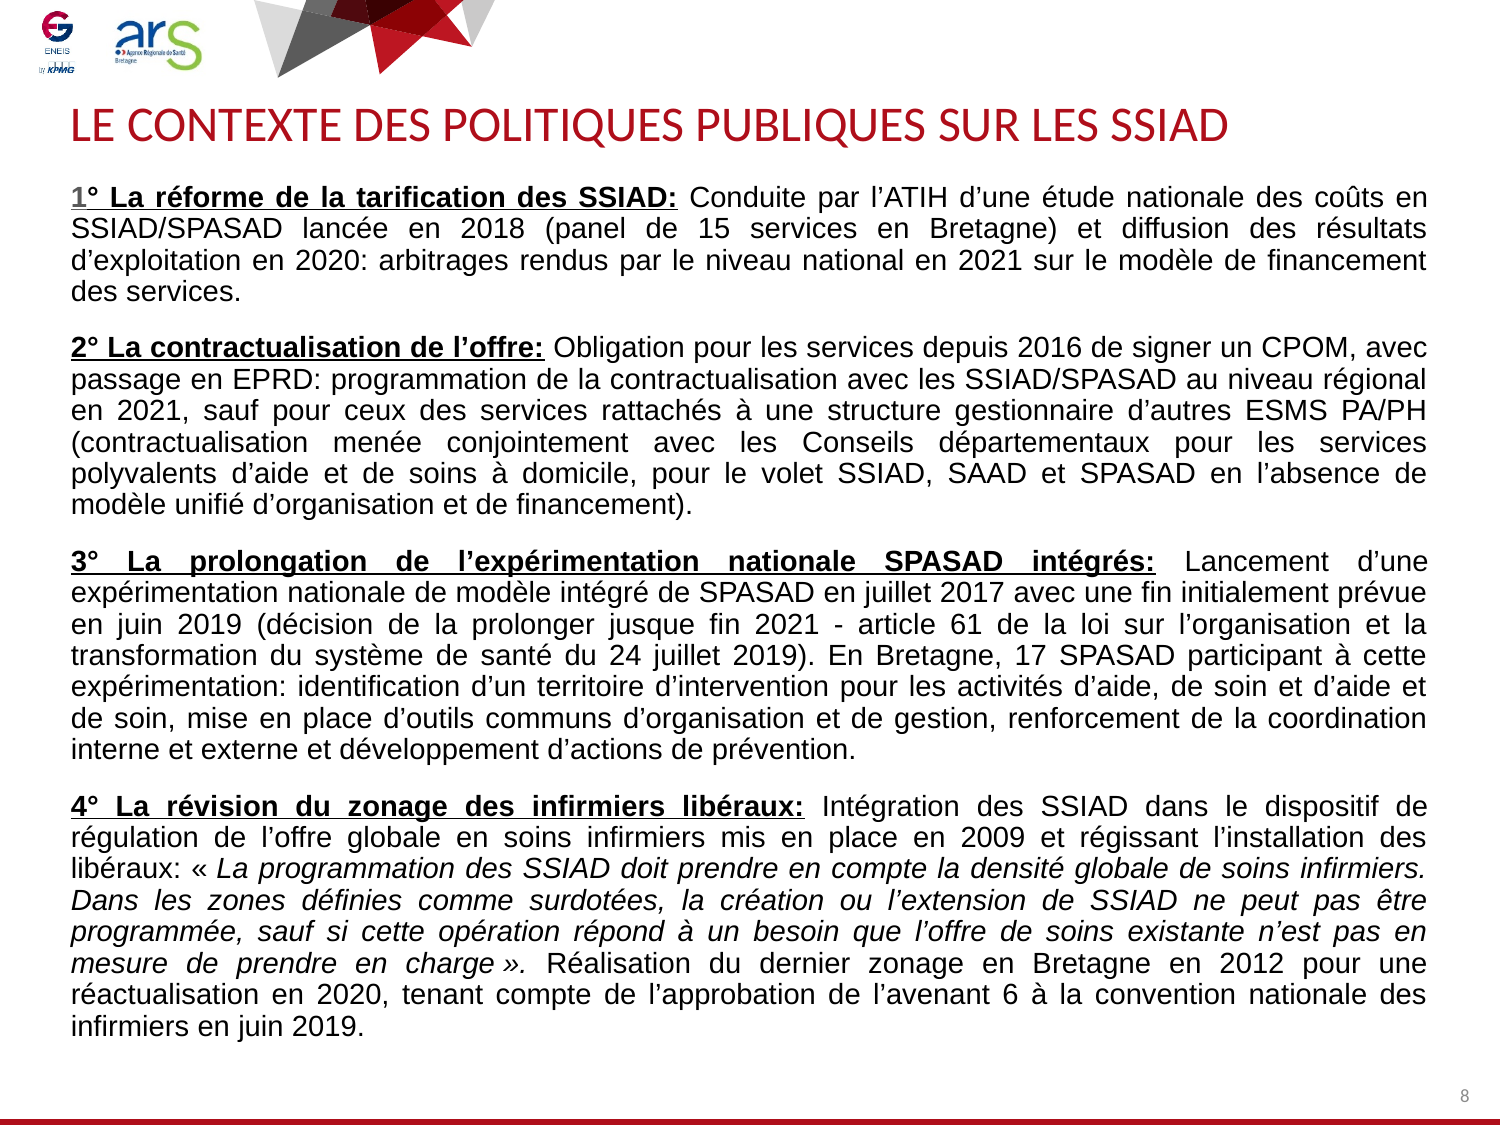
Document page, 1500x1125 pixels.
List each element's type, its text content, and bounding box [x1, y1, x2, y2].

picture [0, 0, 208, 84]
list 1° La réforme de la tarification des SSIAD: Conduite par l’ATIH d’une étude nationale des coûts en SSIAD/SPASAD lancée en 2018 (panel de 15 services en Bretagne) et diffusion des résultats d’exploitation en 2020: arbitrages rendus par le niveau national en 2021 sur le modèle de financement des services. 2° La contractualisation de l’offre: Obligation pour les services depuis 2016 de signer un CPOM, avec passage en EPRD: programmation de la contractualisation avec les SSIAD/SPASAD au niveau régional en 2021, sauf pour ceux des services rattachés à une structure gestionnaire d’autres ESMS PA/PH (contractualisation menée conjointement avec les Conseils départementaux pour les services polyvalents d’aide et de soins à domicile, pour le volet SSIAD, SAAD et SPASAD en l’absence de modèle unifié d’organisation et de financement). 3° La prolongation de l’expérimentation nationale SPASAD intégrés: Lancement d’une expérimentation nationale de modèle intégré de SPASAD en juillet 2017 avec une fin initialement prévue en juin 2019 (décision de la prolonger jusque fin 2021 - article 61 de la loi sur l’organisation et la transformation du système de santé du 24 juillet 2019). En Bretagne, 17 SPASAD participant à cette expérimentation: identification d’un territoire d’intervention pour les activités d’aide, de soin et d’aide et de soin, mise en place d’outils communs d’organisation et de gestion, renforcement de la coordination interne et externe et développement d’actions de prévention. 4° La révision du zonage des infirmiers libéraux: Intégration des SSIAD dans le dispositif de régulation de l’offre globale en soins infirmiers mis en place en 2009 et régissant l’installation des libéraux: « La programmation des SSIAD doit prendre en compte la densité globale de soins infirmiers. Dans les zones définies comme surdotées, la création ou l’extension de SSIAD ne peut pas être programmée, sauf si cette opération répond à un besoin que l’offre de soins existante n’est pas en mesure de prendre en charge ». Réalisation du dernier zonage en Bretagne en 2012 pour une réactualisation en 2020, tenant compte de l’approbation de l’avenant 6 à la convention nationale des infirmiers en juin 2019. [70, 182, 1430, 1084]
title LE CONTEXTE DES POLITIQUES PUBLIQUES SUR LES SSIAD [70, 100, 1430, 153]
slide_number 8 [1432, 1083, 1470, 1107]
